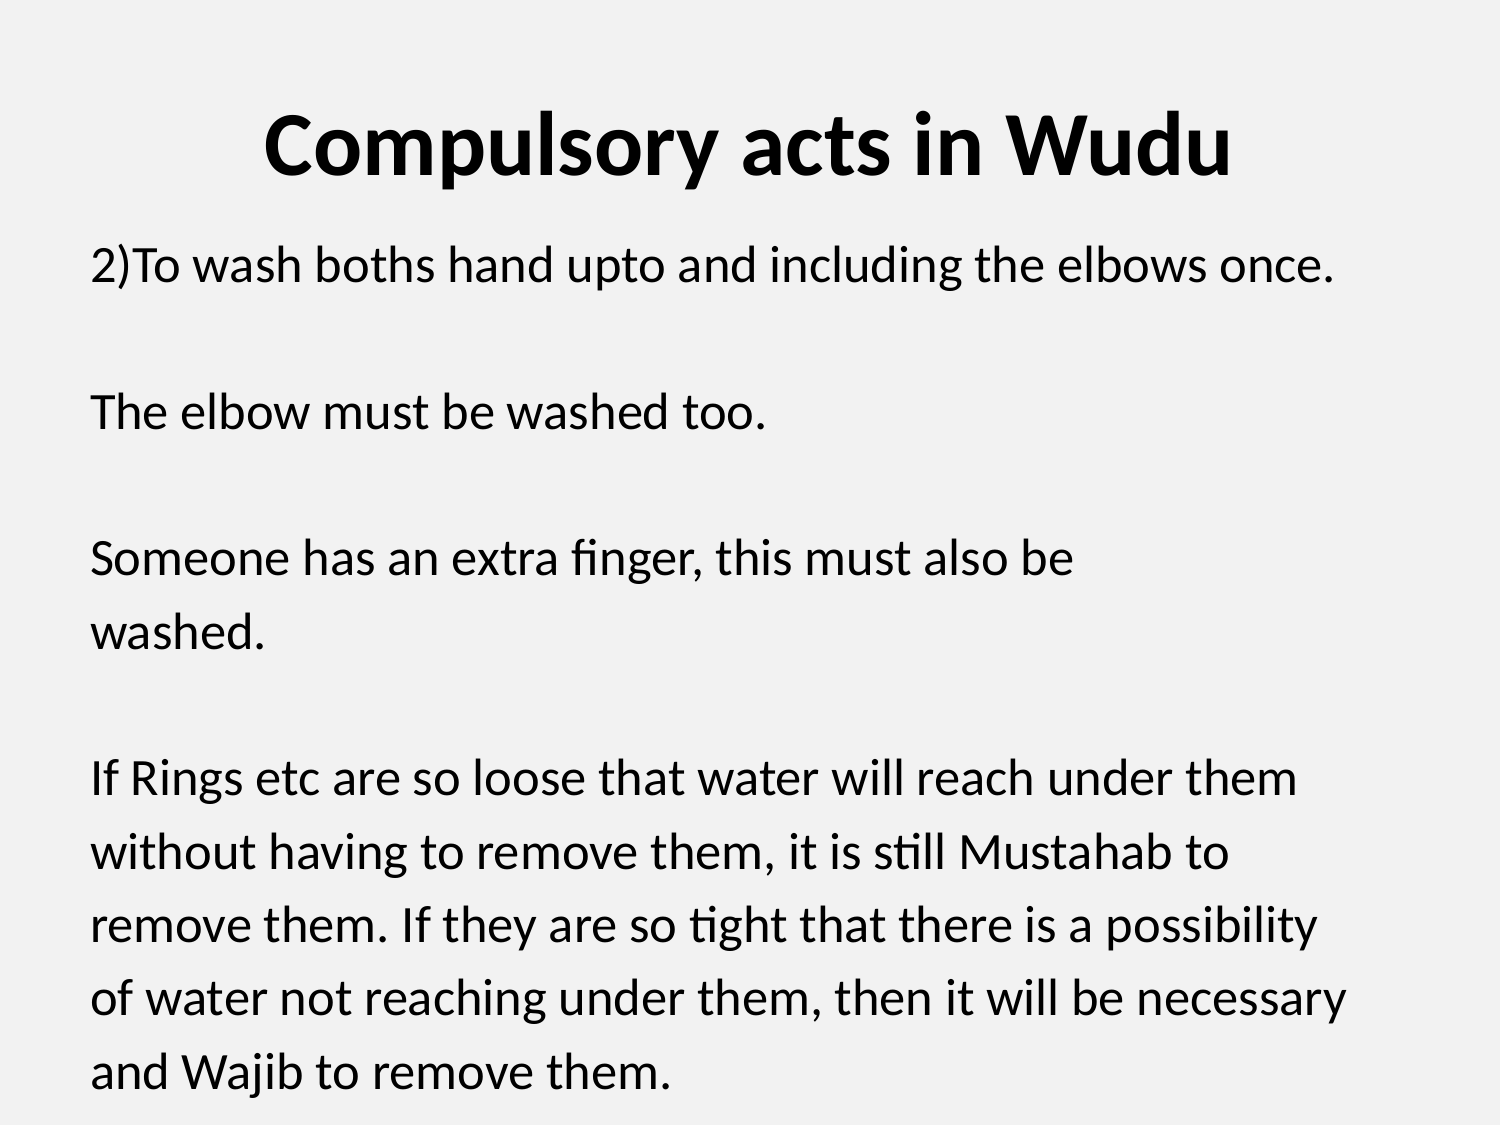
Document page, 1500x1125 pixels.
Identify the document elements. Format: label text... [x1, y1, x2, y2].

list 2)To wash boths hand upto and including the elbows once. The elbow must be washed too. Someone has an extra finger, this must also be washed. If Rings etc are so loose that water will reach under them without having to remove them, it is still Mustahab to remove them. If they are so tight that there is a possibility of water not reaching under them, then it will be necessary and Wajib to remove them. [75, 222, 1425, 1125]
title Compulsory acts in Wudu [75, 45, 1425, 222]
